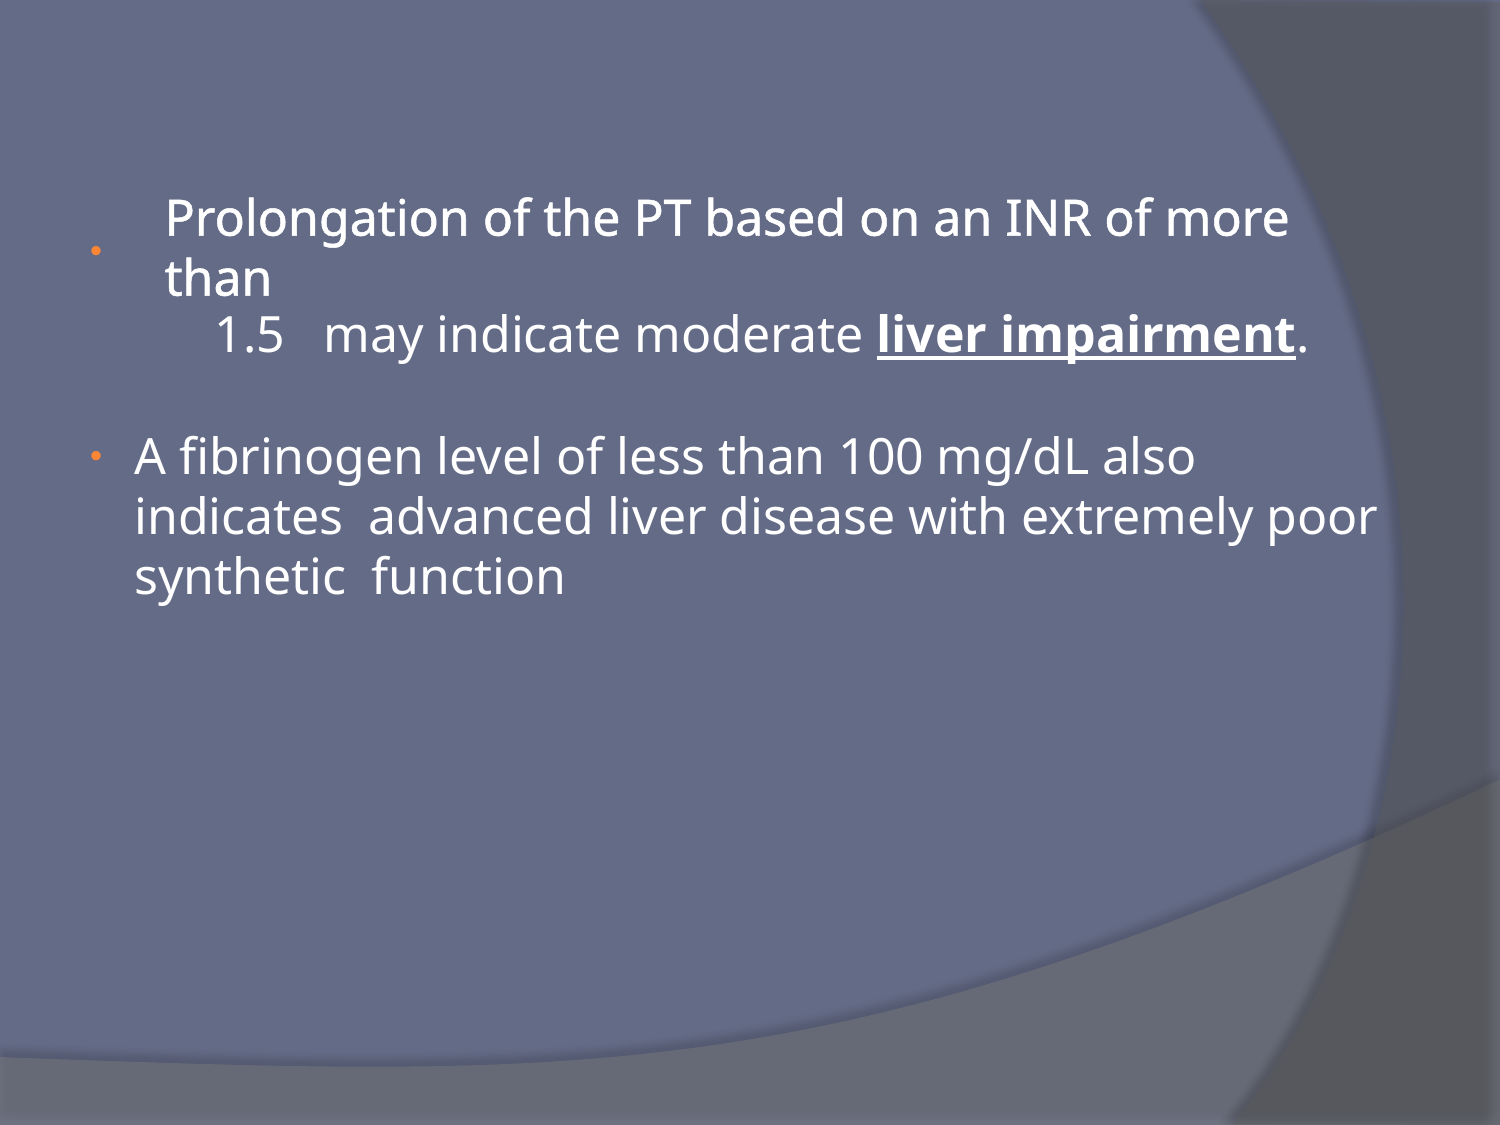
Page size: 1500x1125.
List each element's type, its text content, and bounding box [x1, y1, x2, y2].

text_box 1.5 may indicate moderate liver impairment. [212, 299, 1325, 363]
text_box • [87, 430, 105, 475]
text_box A fibrinogen level of less than 100 mg/dL also indicates advanced liver disease with extremely poor synthetic function [132, 422, 1410, 605]
title Prolongation of the PT based on an INR of more than [162, 149, 1396, 340]
text_box • [87, 225, 105, 270]
